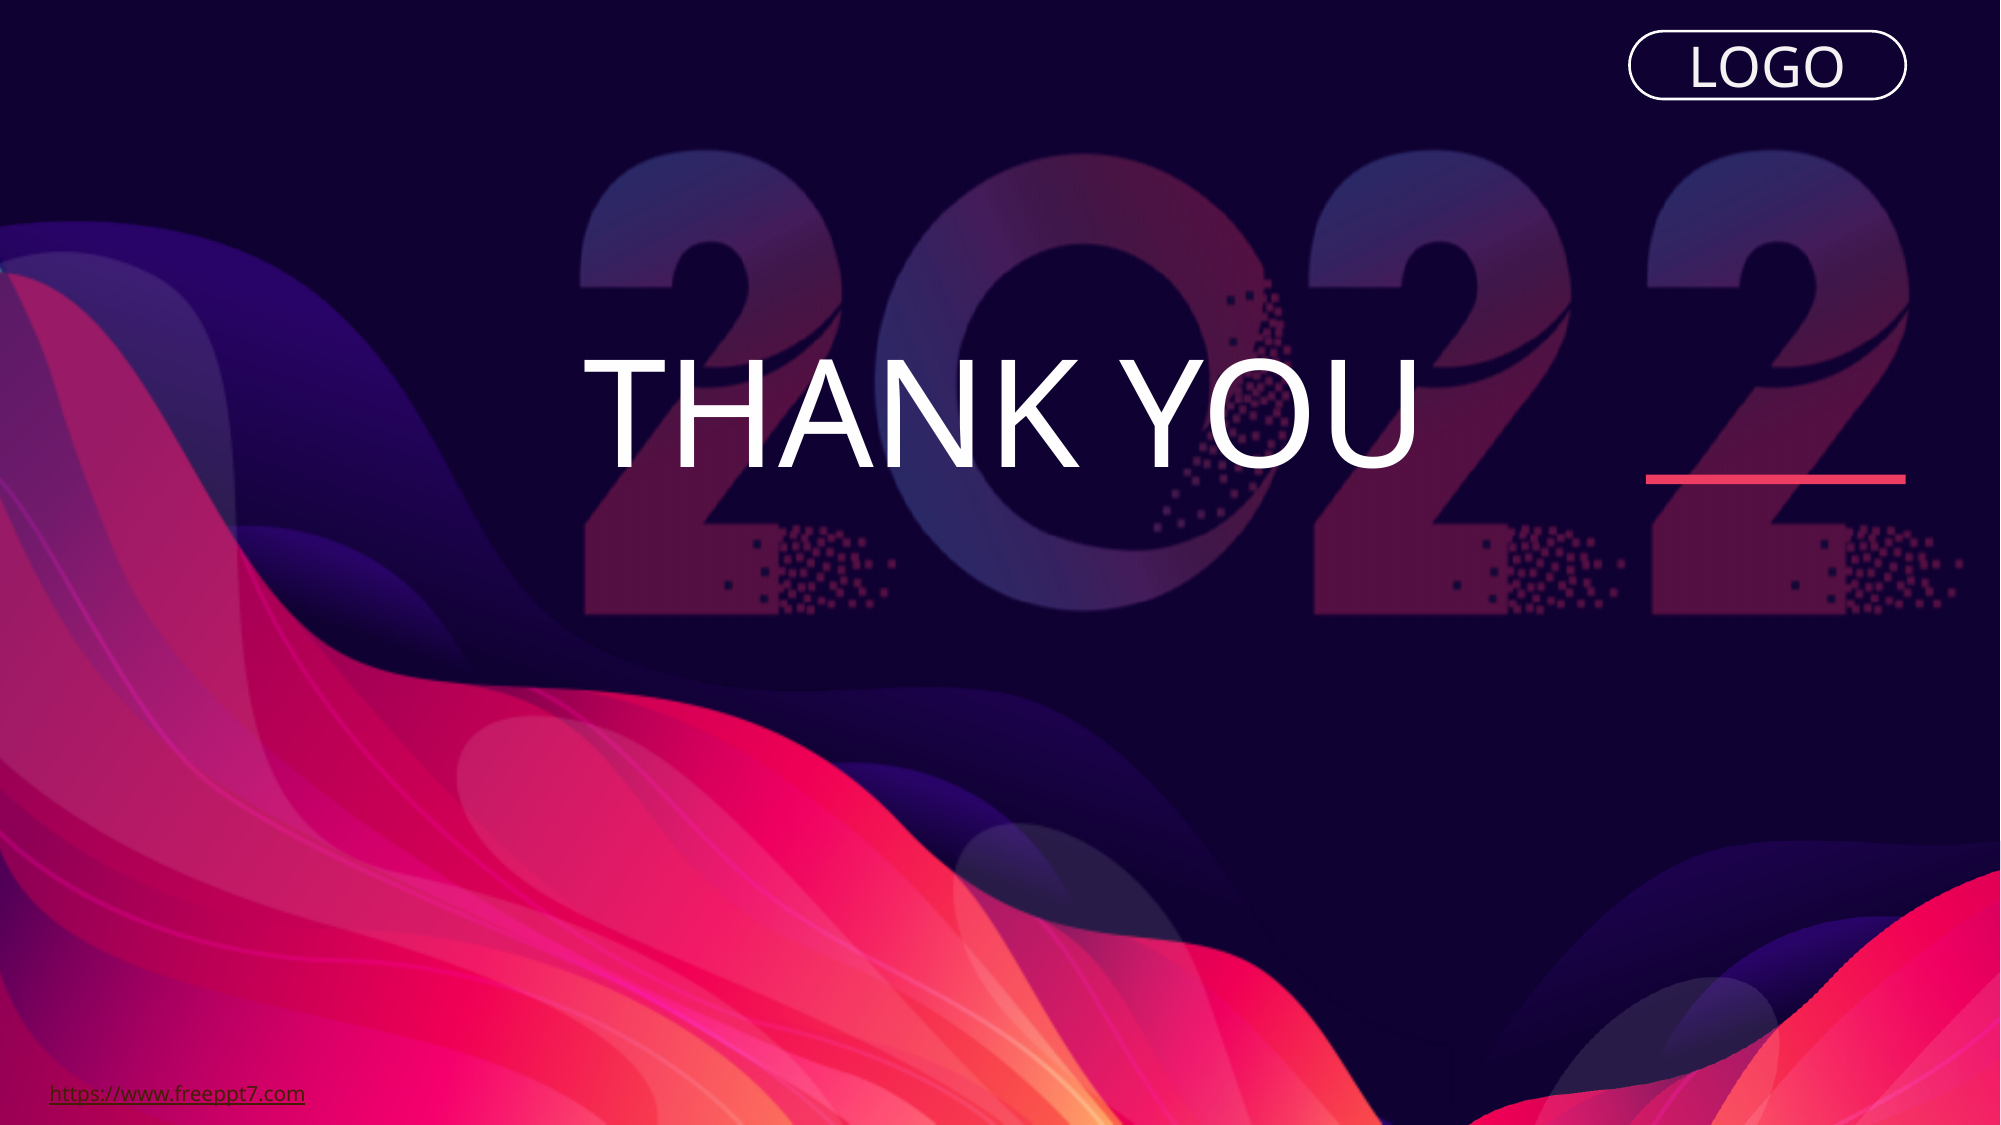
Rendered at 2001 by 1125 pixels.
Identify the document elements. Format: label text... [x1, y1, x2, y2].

text_box LOGO [1628, 30, 1907, 101]
text_box [357, 77, 2000, 668]
picture [0, 0, 2001, 1125]
text_box [1645, 474, 1907, 485]
text_box THANK YOU [1467, 292, 1929, 487]
